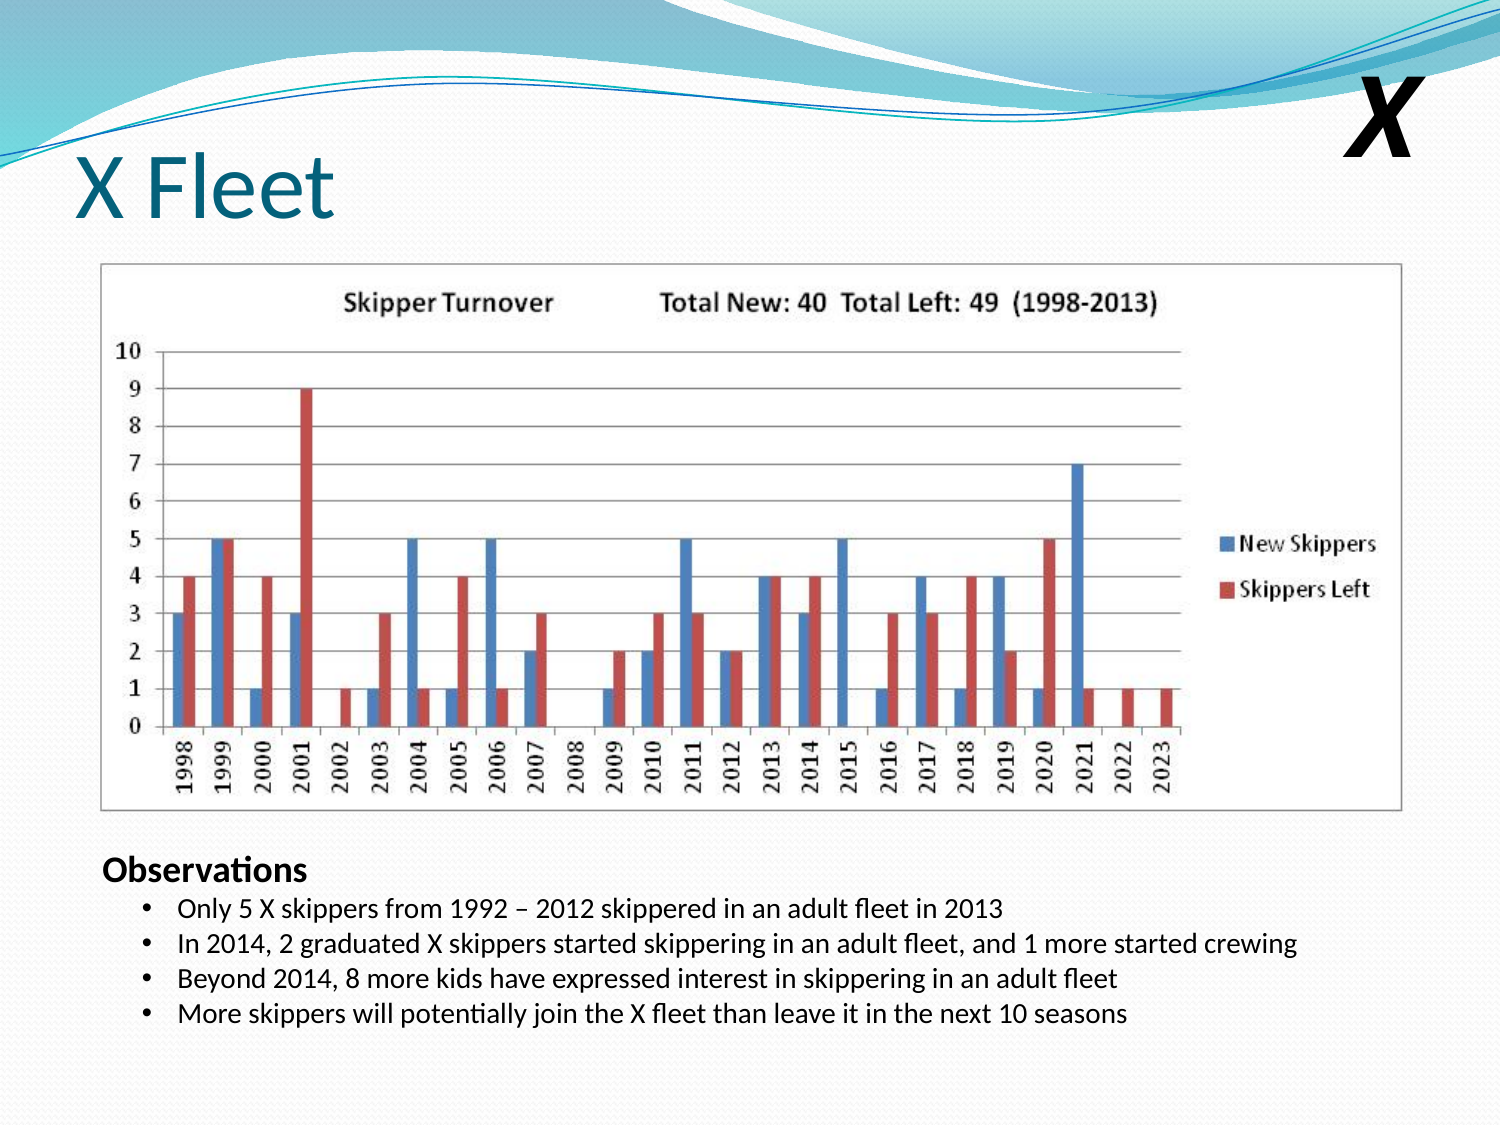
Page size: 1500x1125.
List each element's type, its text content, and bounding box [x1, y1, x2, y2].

picture [99, 262, 1404, 813]
text_box X [1334, 37, 1433, 188]
text_box Observations Only 5 X skippers from 1992 – 2012 skippered in an adult fleet in 2013 In 2014, 2 graduated X skippers started skippering in an adult fleet, and 1 more started crewing Beyond 2014, 8 more kids have expressed interest in skippering in an adult fleet More skippers will potentially join the X fleet than leave it in the next 10 seasons [87, 837, 1413, 1038]
title X Fleet [75, 115, 1425, 238]
